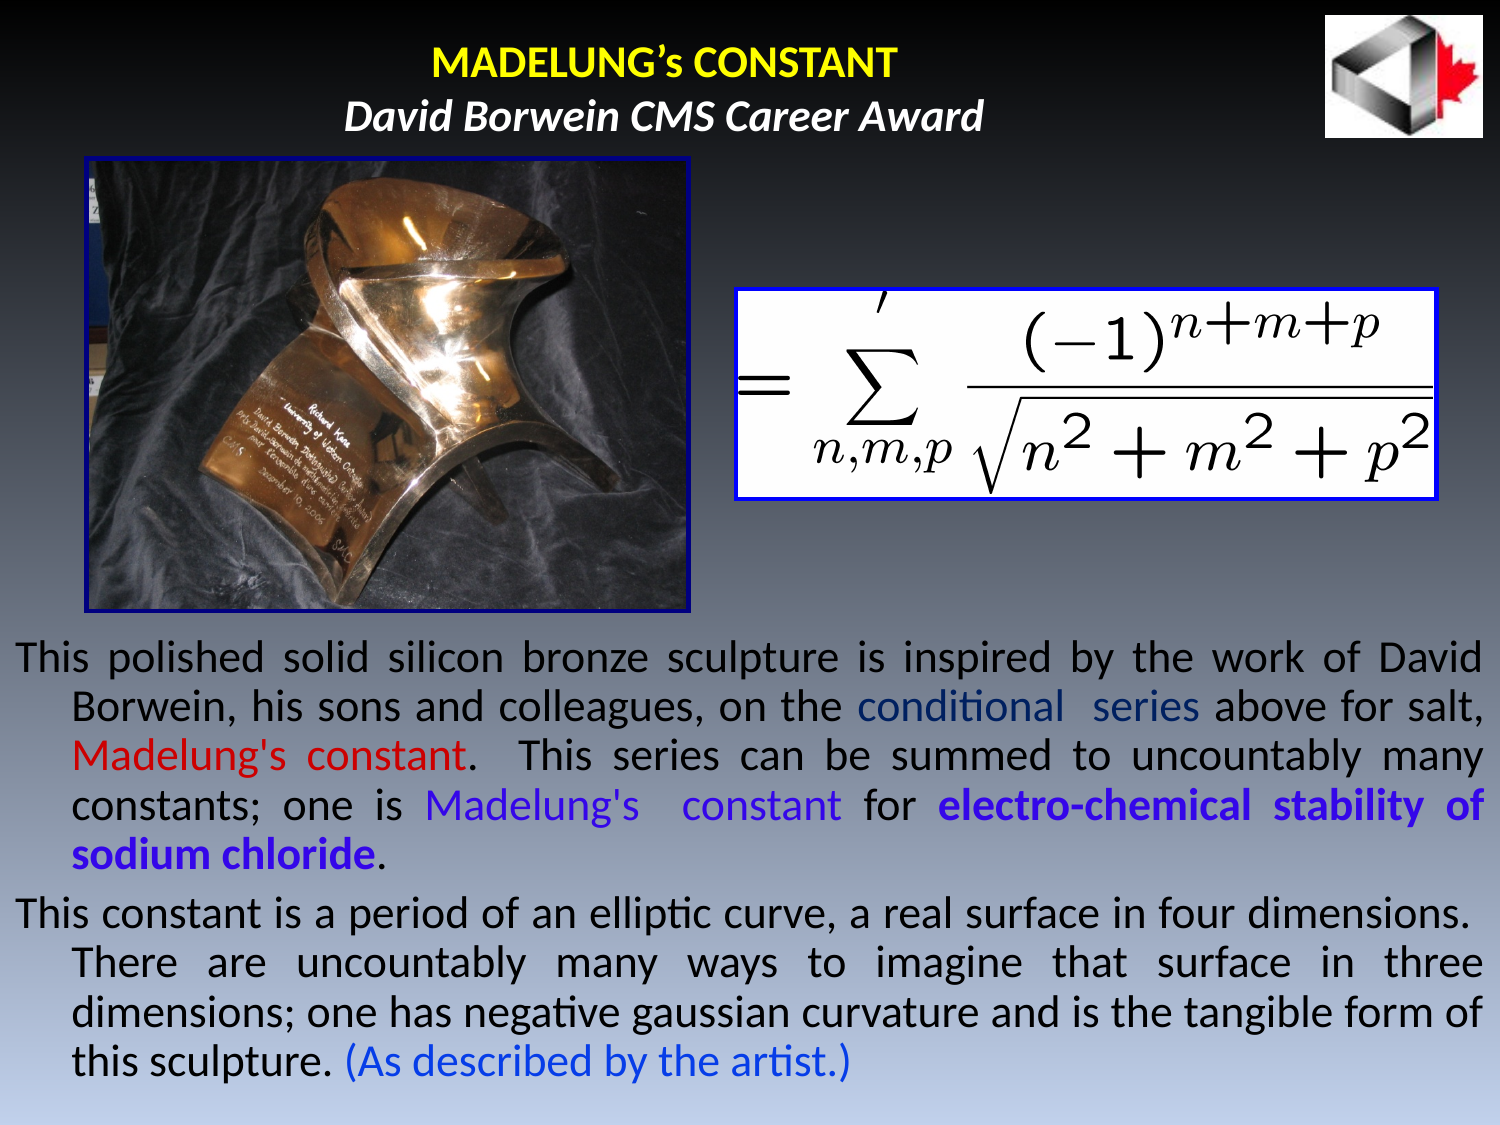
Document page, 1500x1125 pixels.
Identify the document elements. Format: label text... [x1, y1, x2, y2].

title MADELUNG’s CONSTANT David Borwein CMS Career Award [35, 23, 1294, 150]
picture [738, 290, 1435, 498]
picture [1324, 15, 1483, 138]
picture [88, 160, 687, 610]
list This polished solid silicon bronze sculpture is inspired by the work of David Borwein, his sons and colleagues, on the conditional series above for salt, Madelung's constant. This series can be summed to uncountably many constants; one is Madelung's constant for electro-chemical stability of sodium chloride. This constant is a period of an elliptic curve, a real surface in four dimensions. There are uncountably many ways to imagine that surface in three dimensions; one has negative gaussian curvature and is the tangible form of this sculpture. (As described by the artist.) [0, 624, 1500, 1125]
